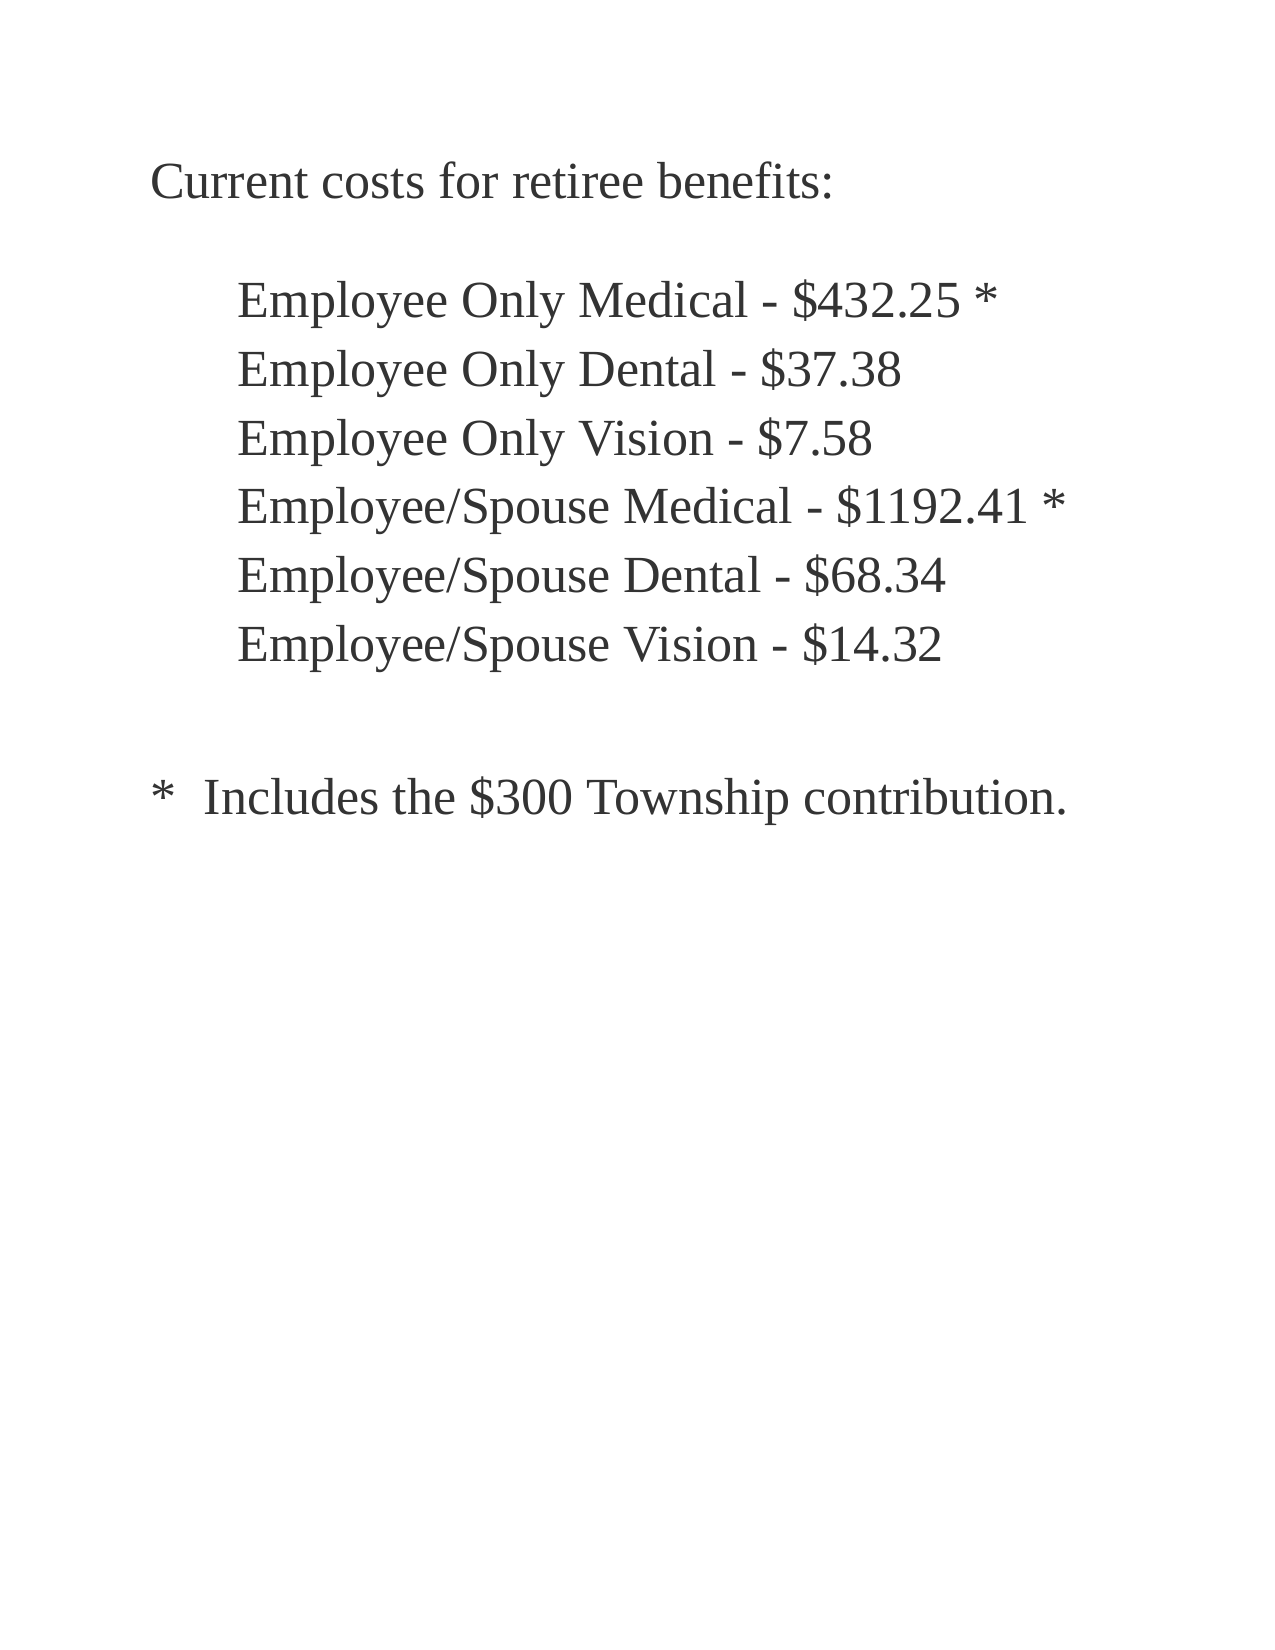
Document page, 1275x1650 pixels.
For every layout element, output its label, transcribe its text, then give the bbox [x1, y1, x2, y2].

text_box Current costs for retiree benefits: Employee Only Medical - $432.25 * Employee Only Dental - $37.38 Employee Only Vision - $7.58 Employee/Spouse Medical - $1192.41 * Employee/Spouse Dental - $68.34 Employee/Spouse Vision - $14.32 * Includes the $300 Township contribution. [147, 144, 1078, 826]
